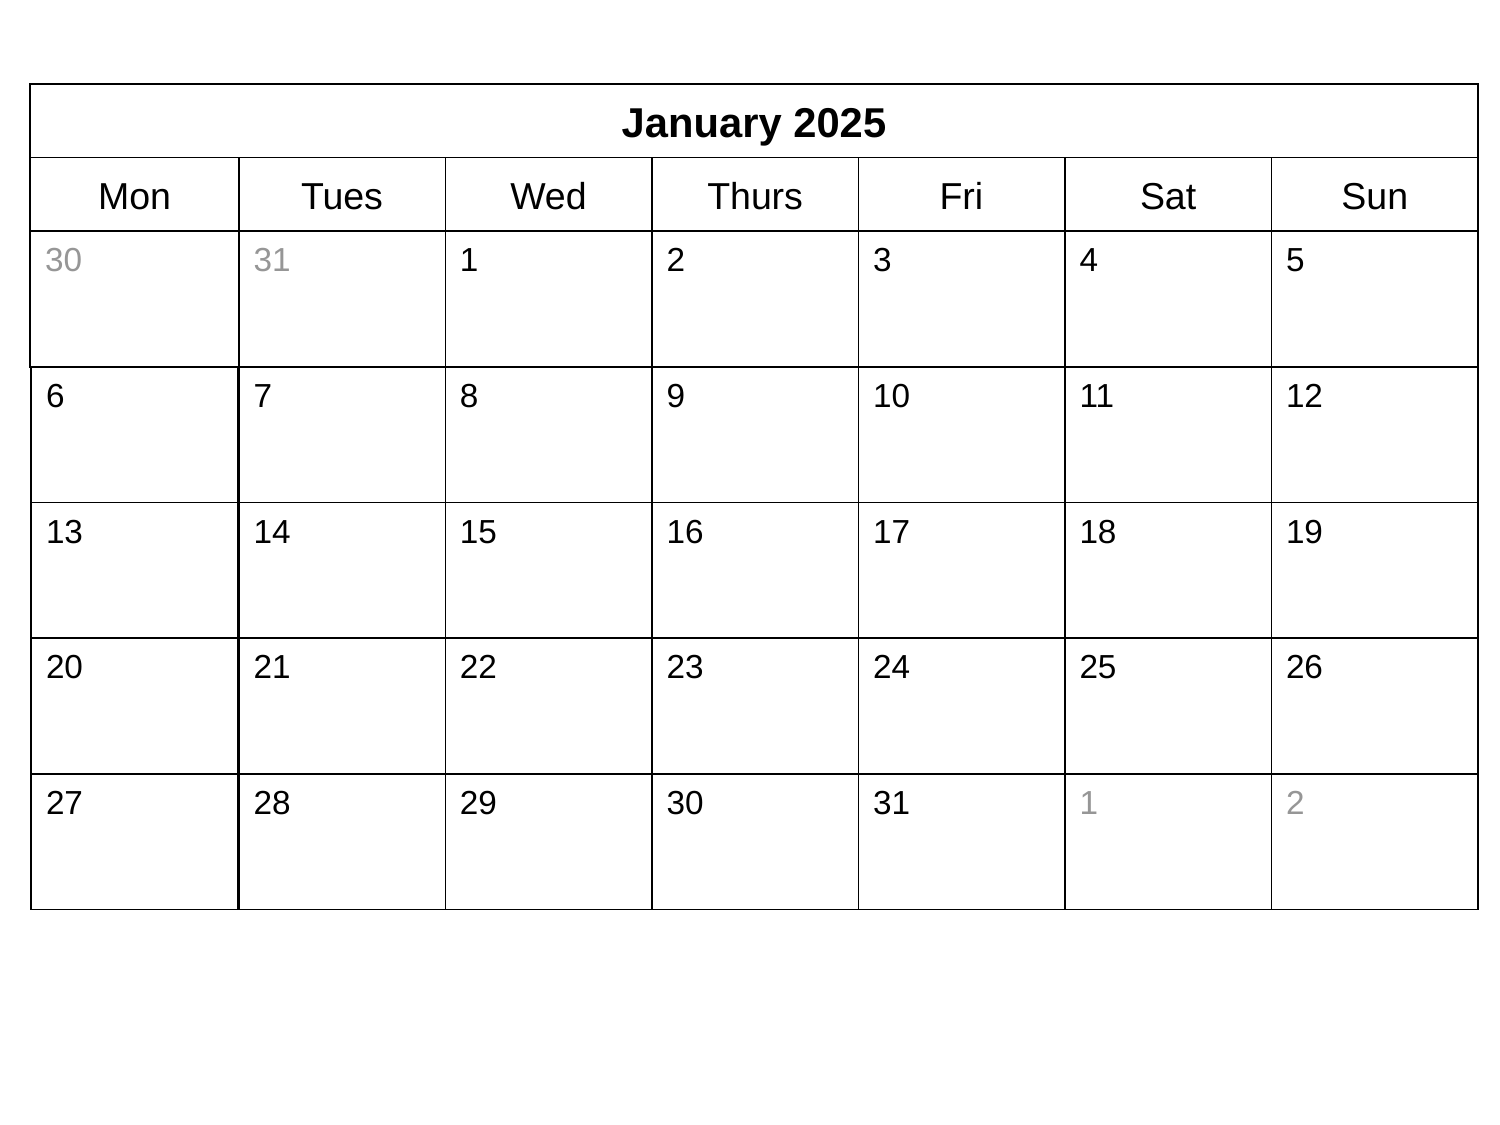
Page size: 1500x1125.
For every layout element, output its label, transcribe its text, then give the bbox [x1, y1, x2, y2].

text_box 8 [446, 367, 651, 503]
text_box 3 [859, 231, 1065, 367]
text_box 2 [651, 231, 859, 367]
text_box 30 [651, 774, 859, 910]
text_box 9 [651, 367, 859, 503]
text_box 27 [31, 774, 238, 910]
text_box January 2025 [30, 83, 1478, 158]
text_box 20 [31, 639, 238, 774]
text_box 5 [1272, 231, 1478, 367]
text_box Wed [446, 158, 652, 231]
text_box Fri [859, 158, 1065, 231]
text_box Sat [1065, 158, 1272, 231]
text_box Mon [30, 158, 239, 231]
text_box 31 [238, 231, 446, 367]
text_box 26 [1272, 639, 1478, 774]
text_box 16 [651, 503, 859, 639]
text_box Tues [239, 158, 446, 231]
text_box 22 [446, 639, 651, 774]
text_box 7 [238, 367, 446, 503]
text_box 31 [859, 774, 1065, 910]
text_box 21 [238, 639, 446, 774]
text_box 25 [1065, 639, 1272, 774]
text_box 4 [1065, 231, 1272, 367]
text_box 13 [31, 503, 238, 639]
text_box 23 [651, 639, 859, 774]
text_box 1 [1065, 774, 1272, 910]
text_box 1 [446, 231, 651, 367]
text_box 12 [1272, 367, 1478, 503]
text_box 17 [859, 503, 1065, 639]
text_box Thurs [652, 158, 859, 231]
text_box 10 [859, 367, 1065, 503]
text_box 14 [238, 503, 446, 639]
text_box 24 [859, 639, 1065, 774]
text_box 15 [446, 503, 651, 639]
text_box 30 [30, 231, 238, 367]
text_box 29 [446, 774, 651, 910]
text_box 18 [1065, 503, 1272, 639]
text_box 11 [1065, 367, 1272, 503]
text_box 2 [1272, 774, 1478, 910]
text_box 6 [31, 366, 238, 503]
text_box Sun [1272, 158, 1478, 231]
text_box 28 [238, 774, 446, 910]
text_box 19 [1272, 503, 1478, 639]
